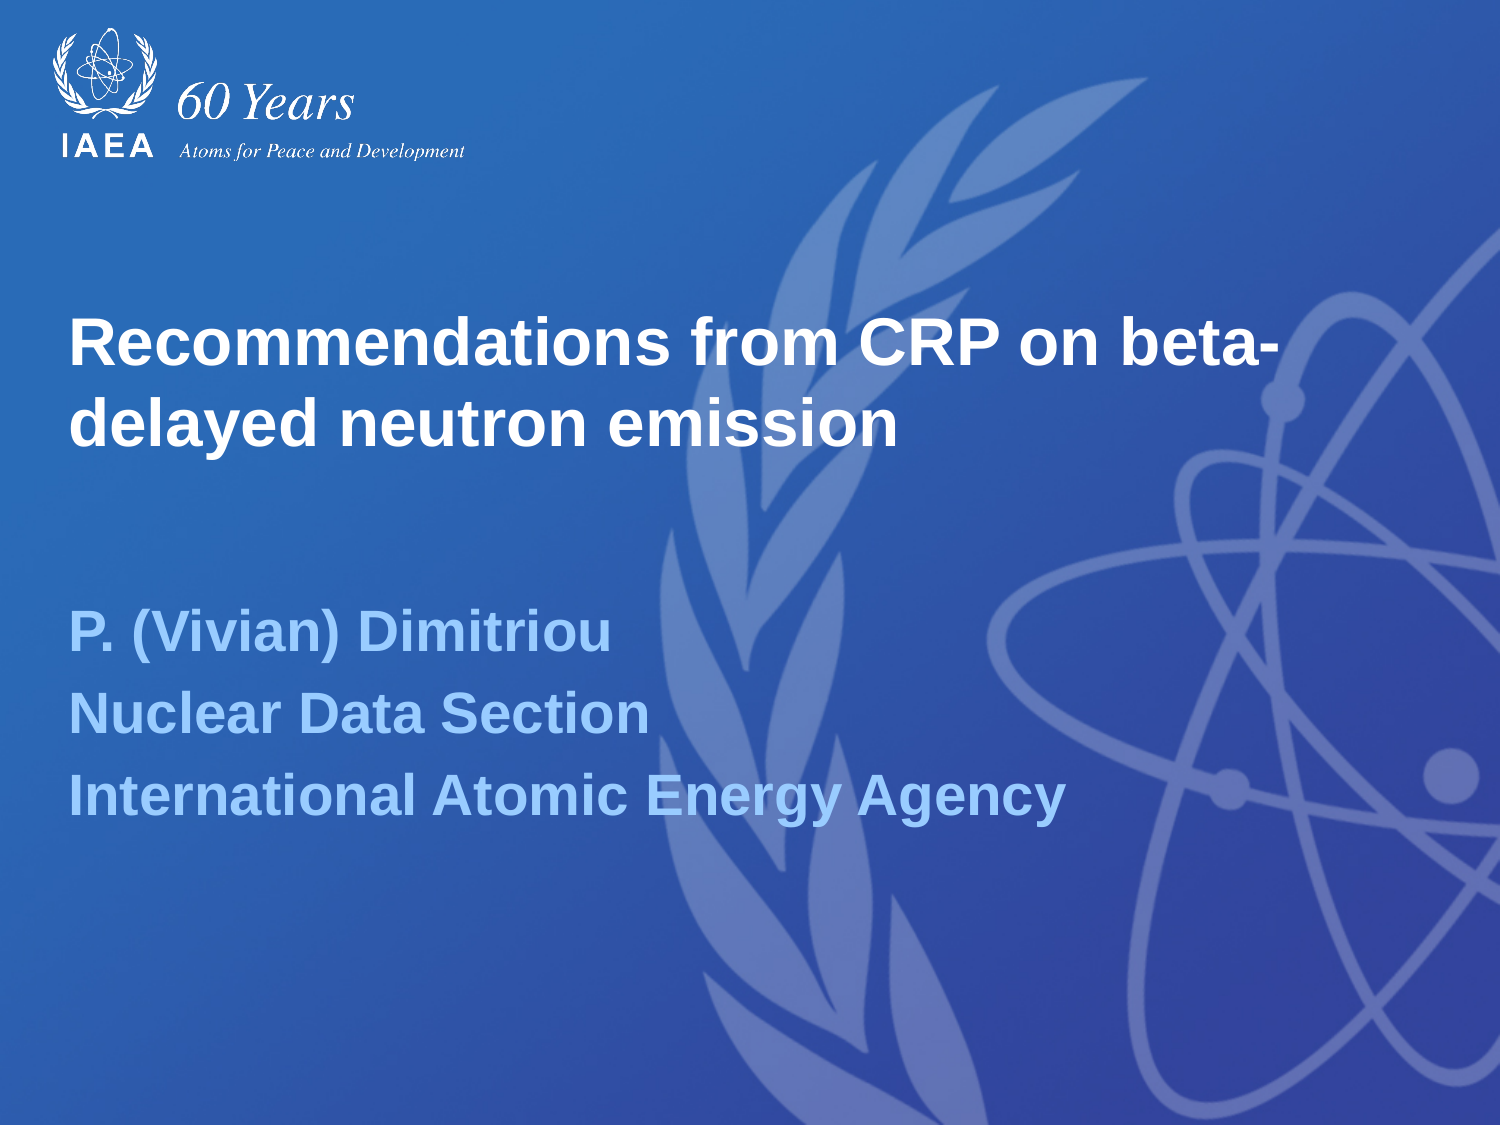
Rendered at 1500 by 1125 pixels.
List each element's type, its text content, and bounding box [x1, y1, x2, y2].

picture [0, 0, 1500, 1125]
subtitle P. (Vivian) Dimitriou Nuclear Data Section International Atomic Energy Agency [53, 586, 1459, 850]
title Recommendations from CRP on beta-delayed neutron emission [53, 290, 1459, 468]
